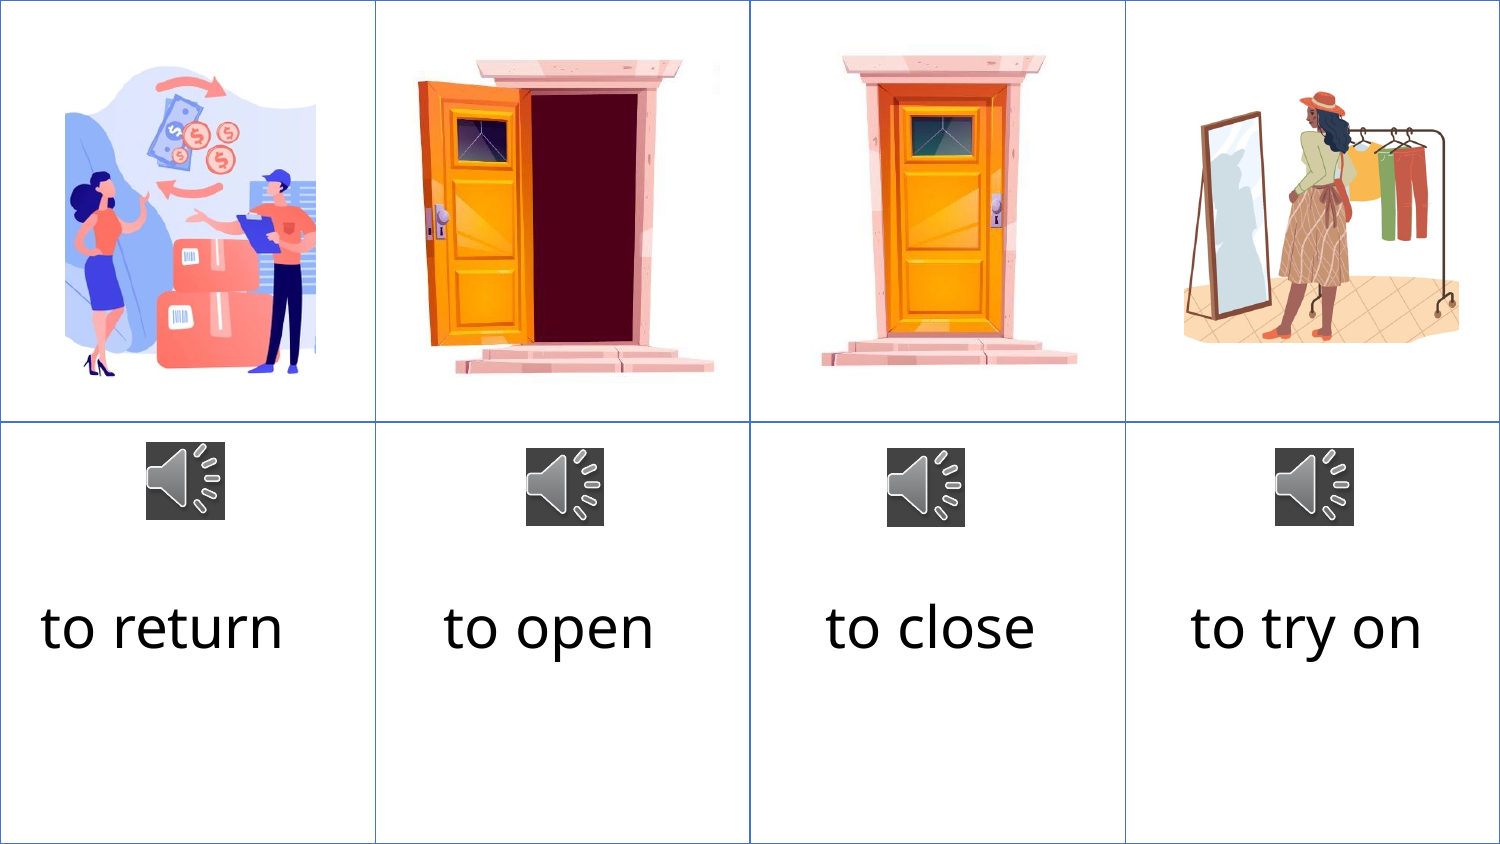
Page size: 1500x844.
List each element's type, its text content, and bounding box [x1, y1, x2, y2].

table_cell [1, 423, 375, 843]
table_header [1, 1, 375, 421]
text_box to open [429, 582, 692, 668]
table_cell [376, 423, 749, 843]
text_box to return [25, 582, 327, 668]
picture [65, 58, 316, 379]
table_cell [1126, 423, 1499, 843]
picture [145, 440, 226, 521]
picture [810, 23, 1125, 388]
table_header [751, 1, 1125, 421]
picture [886, 447, 967, 528]
picture [405, 43, 720, 388]
table_header [1126, 1, 1499, 421]
table_header [376, 1, 749, 421]
picture [1184, 88, 1459, 343]
table_cell [751, 423, 1125, 843]
text_box to try on [1175, 582, 1461, 668]
picture [525, 446, 606, 527]
picture [1274, 446, 1355, 527]
text_box to close [810, 582, 1074, 668]
